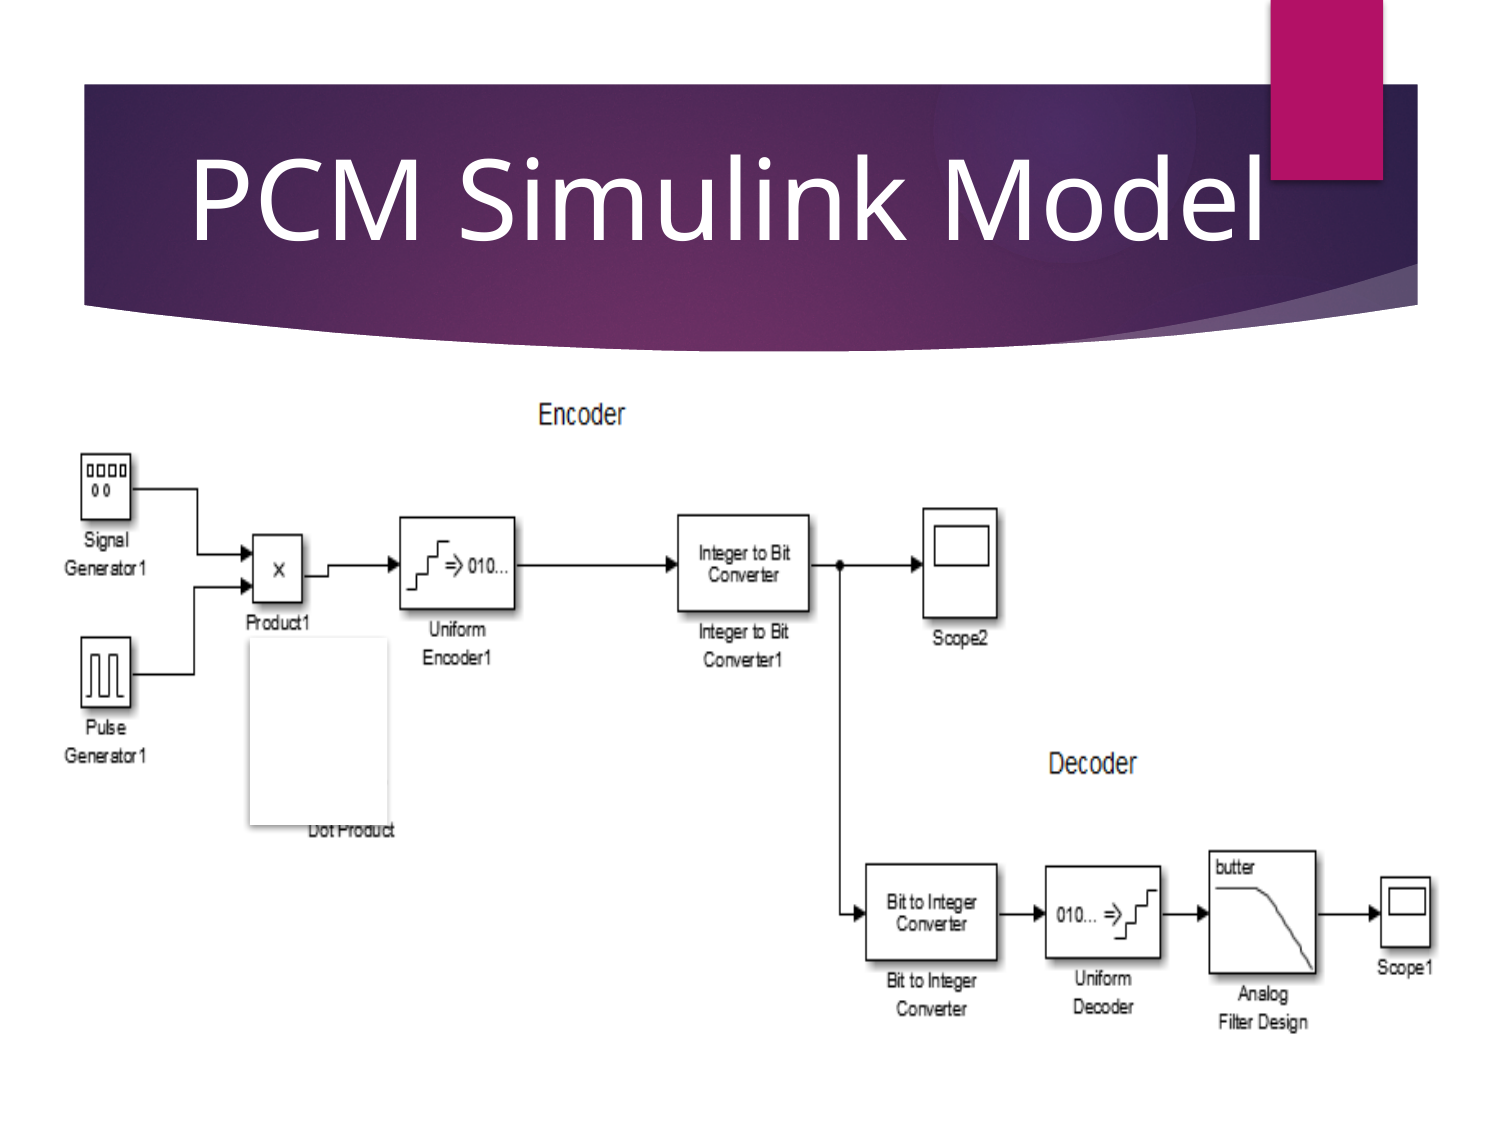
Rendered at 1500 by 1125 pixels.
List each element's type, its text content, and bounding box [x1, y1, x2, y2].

picture [52, 373, 1459, 1071]
title PCM Simulink Model [171, 101, 1360, 290]
